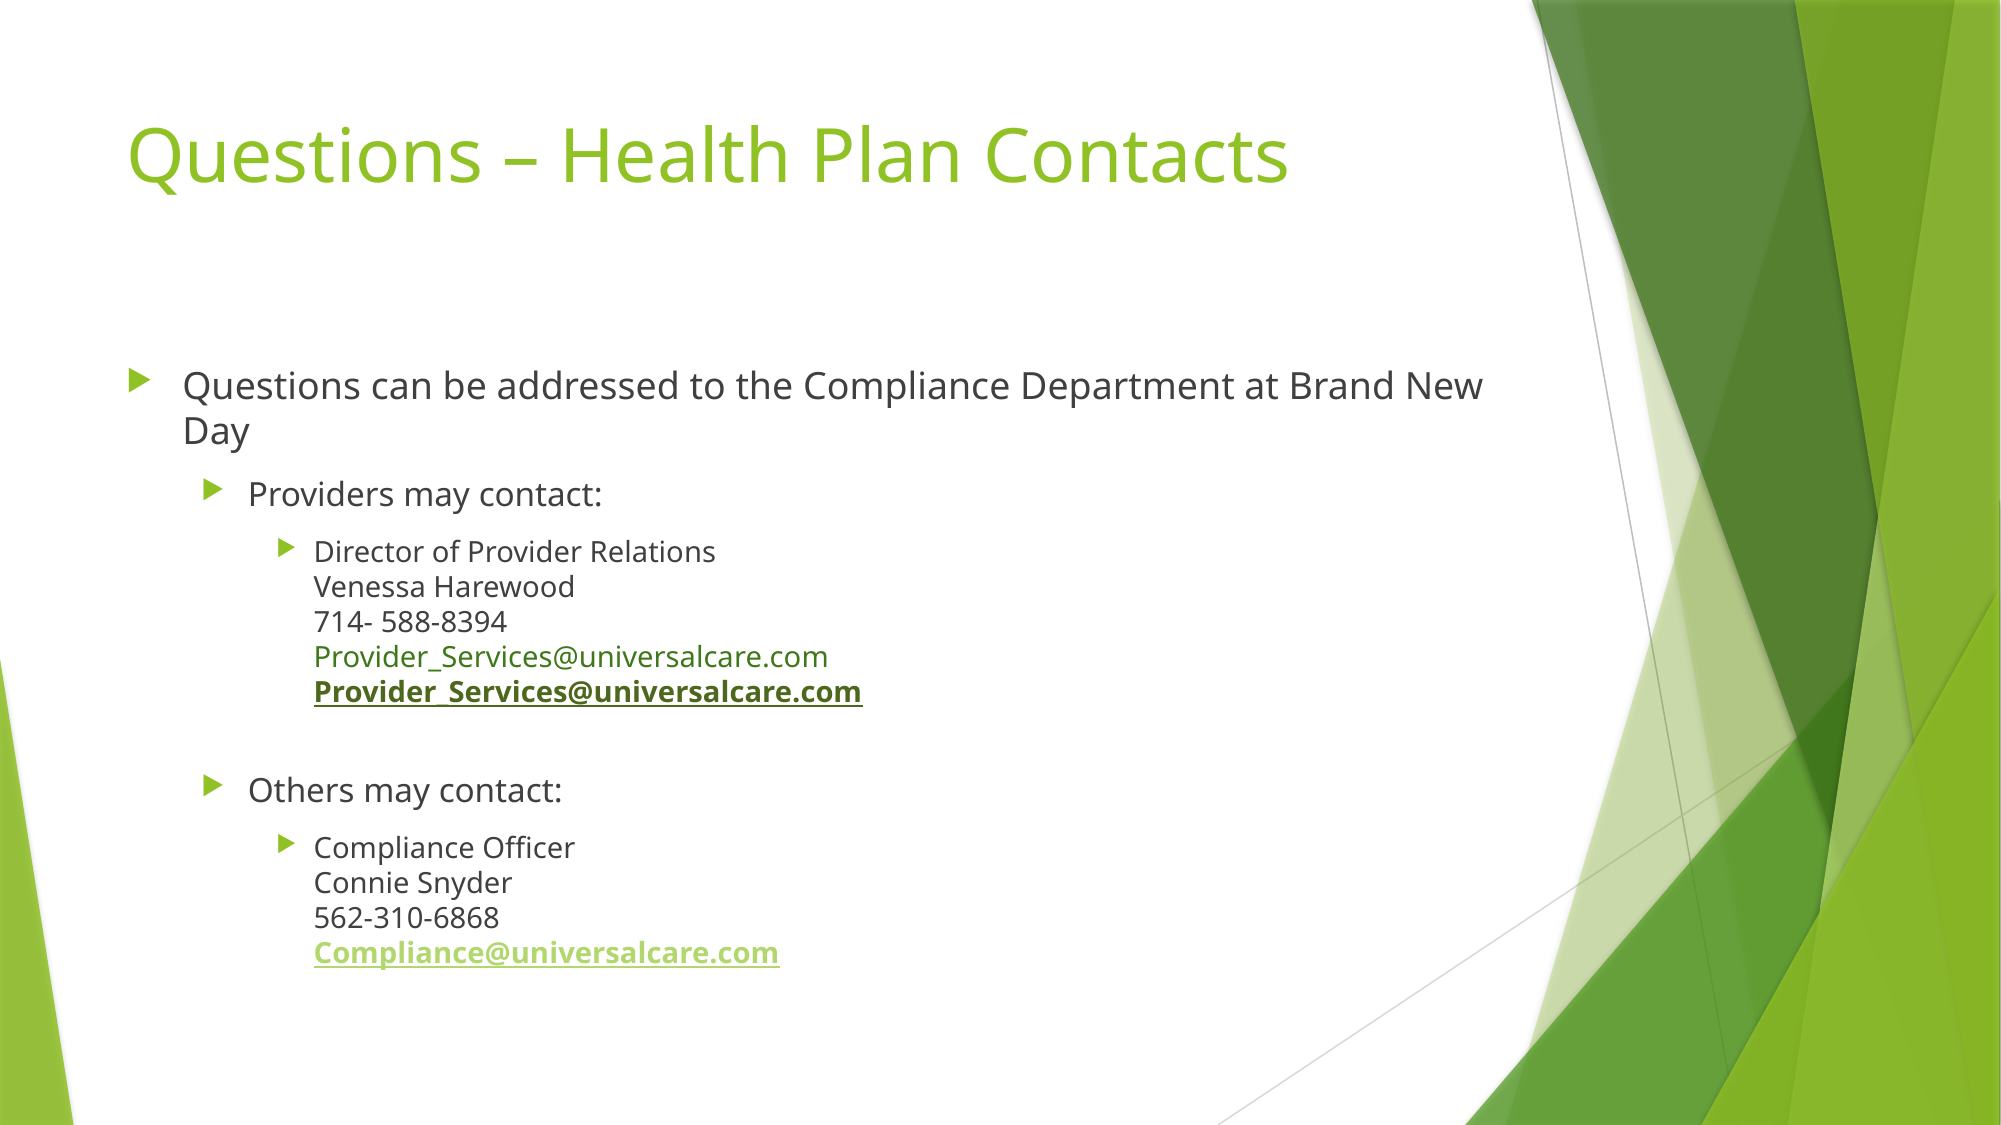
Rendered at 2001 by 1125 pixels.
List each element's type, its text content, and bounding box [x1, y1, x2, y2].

title Questions – Health Plan Contacts [111, 99, 1522, 317]
list Questions can be addressed to the Compliance Department at Brand New Day Providers may contact: Director of Provider Relations Venessa Harewood 714- 588-8394 Provider_Services@universalcare.com Provider_Services@universalcare.com Others may contact: Compliance Officer Connie Snyder 562-310-6868 Compliance@universalcare.com [111, 354, 1522, 992]
